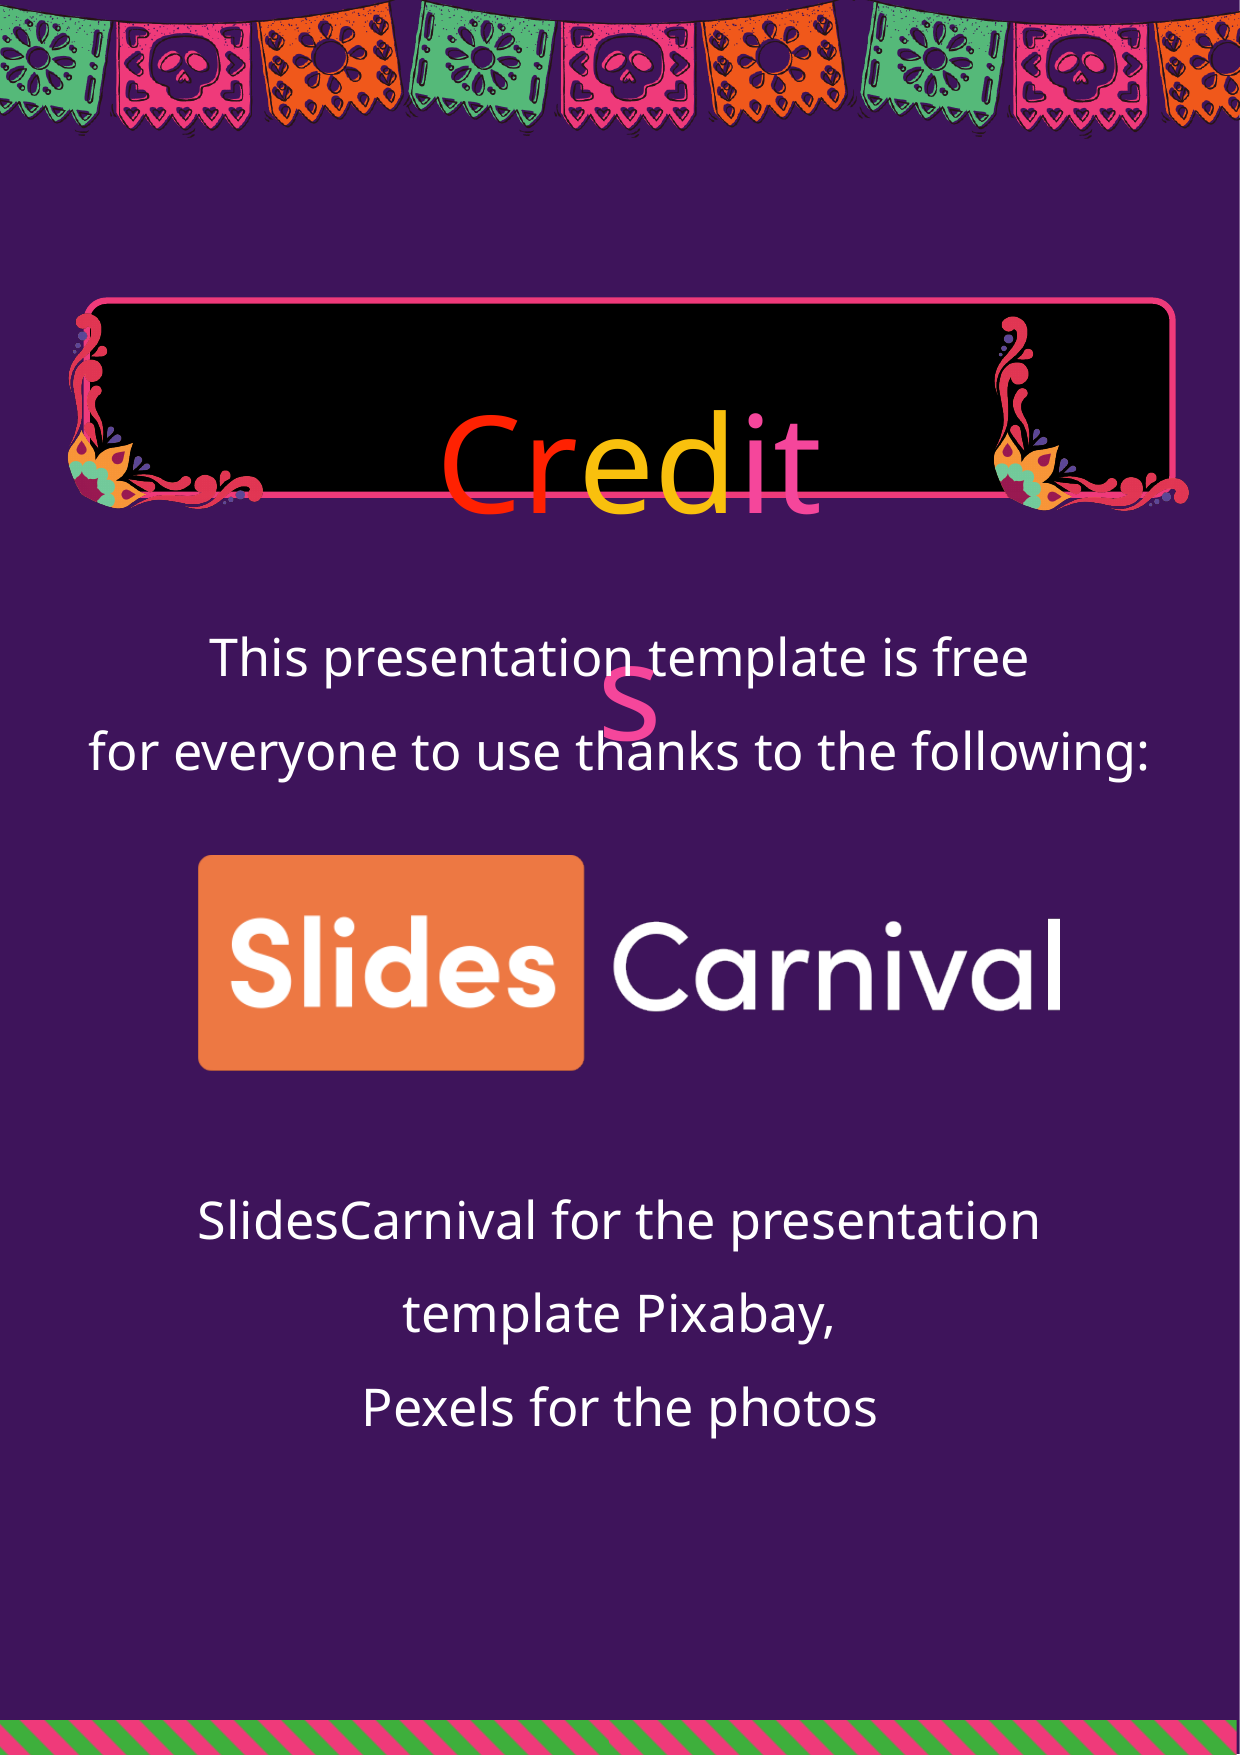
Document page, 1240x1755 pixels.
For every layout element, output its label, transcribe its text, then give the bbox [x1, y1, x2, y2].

text_box [993, 315, 1190, 512]
text_box Credits [429, 503, 830, 593]
text_box [395, 0, 862, 138]
text_box [0, 0, 395, 138]
text_box [67, 312, 264, 510]
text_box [0, 1720, 1237, 1755]
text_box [86, 278, 1173, 496]
text_box This presentation template is free for everyone to use thanks to the following: SlidesCarnival for the presentation template Pixabay, Pexels for the photos [87, 593, 1153, 1531]
text_box [847, 0, 1240, 139]
picture [197, 855, 1060, 1072]
